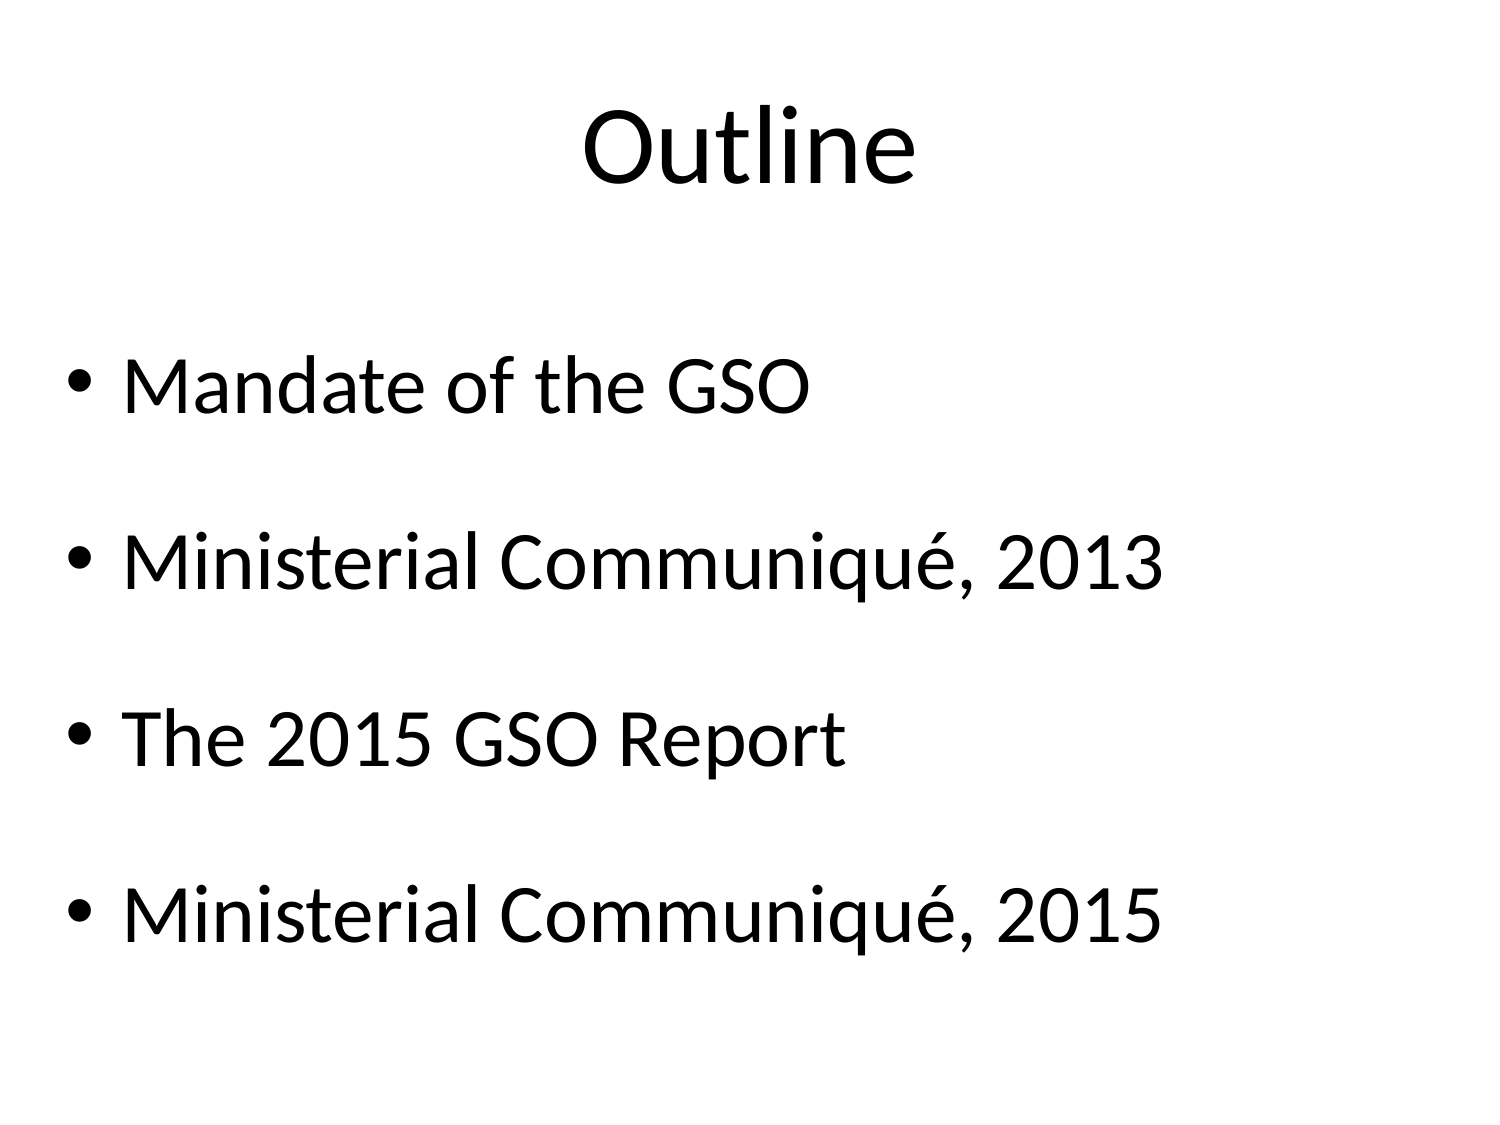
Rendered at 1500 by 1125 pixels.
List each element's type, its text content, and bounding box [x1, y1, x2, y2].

list Mandate of the GSO Ministerial Communiqué, 2013 The 2015 GSO Report Ministerial Communiqué, 2015 [50, 262, 1500, 1005]
title Outline [75, 45, 1425, 233]
